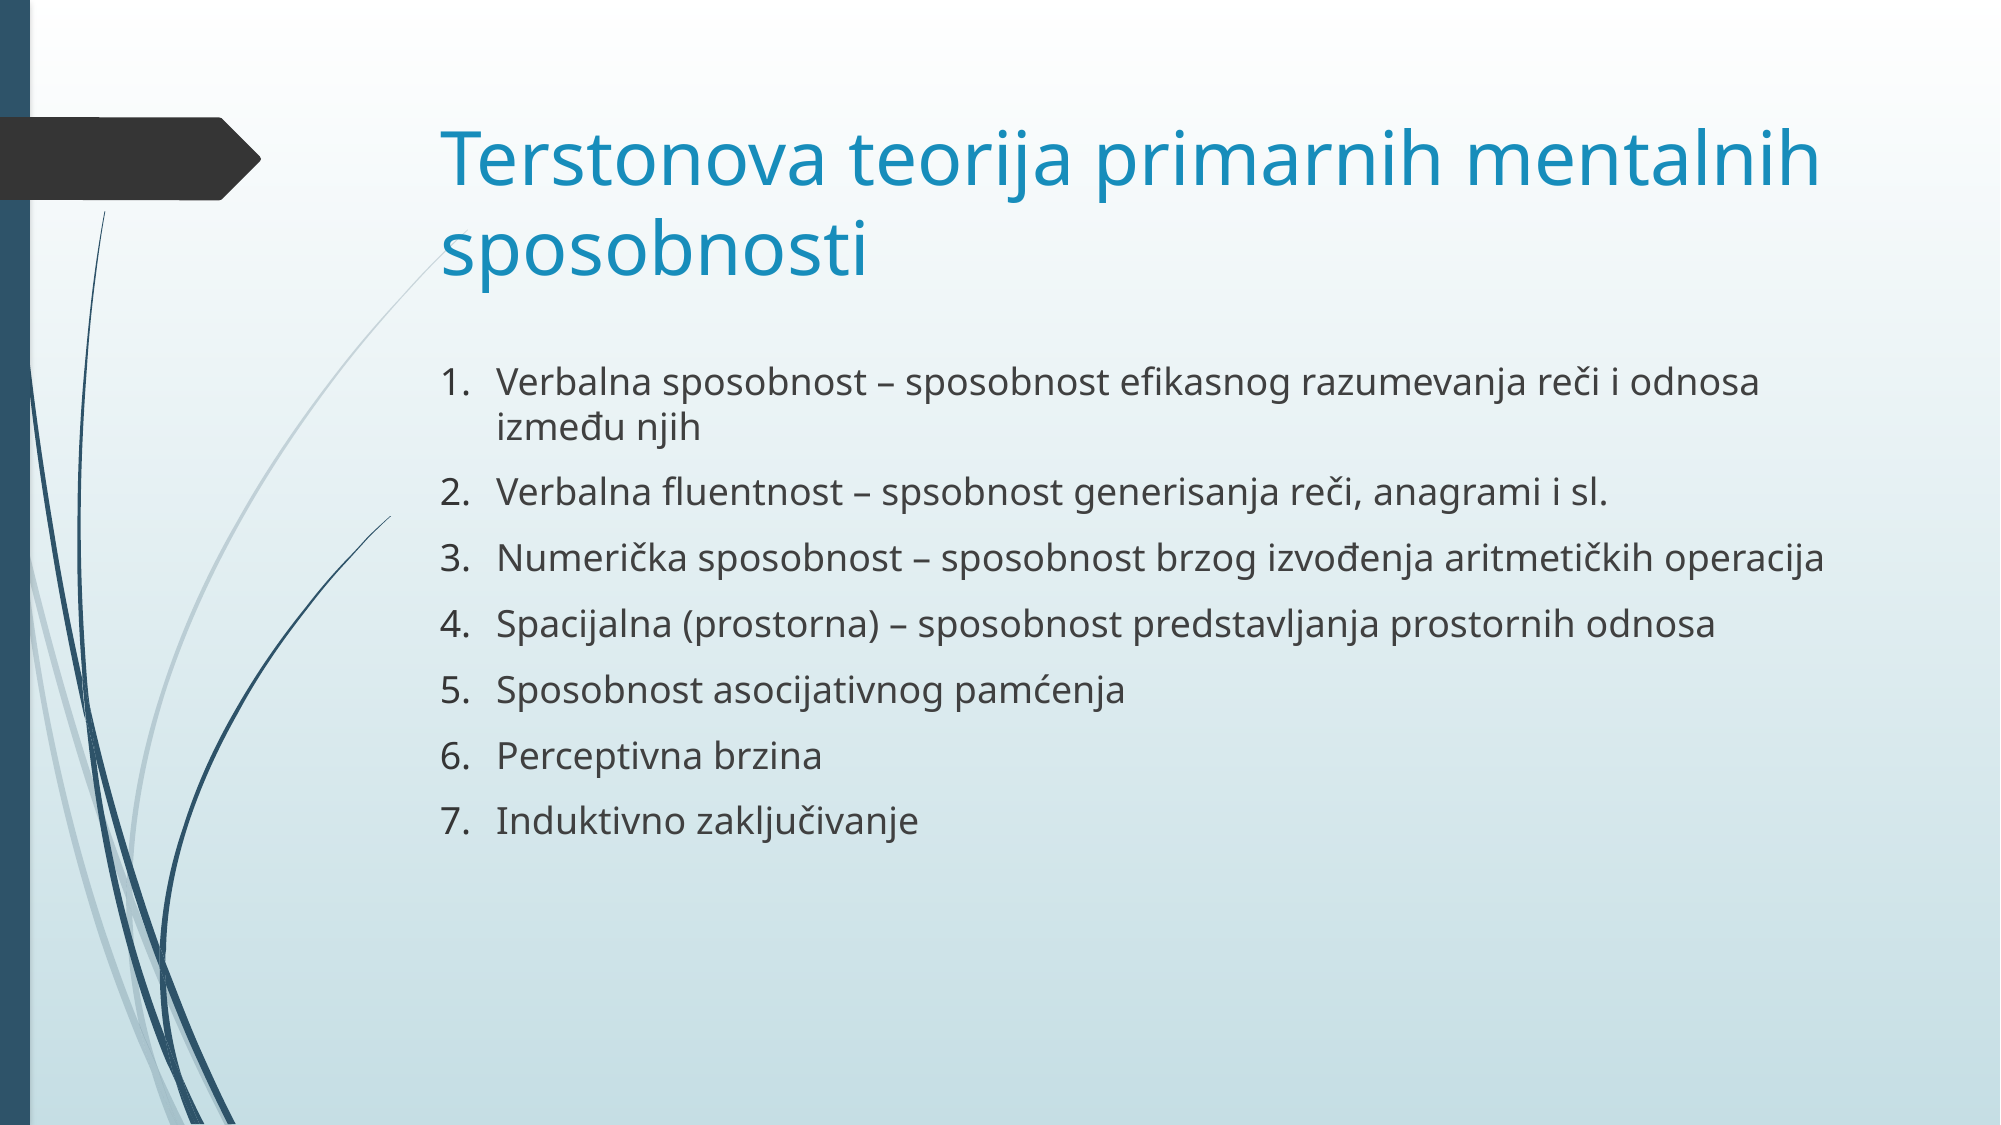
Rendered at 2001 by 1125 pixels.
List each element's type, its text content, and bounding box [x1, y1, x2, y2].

list Verbalna sposobnost – sposobnost efikasnog razumevanja reči i odnosa između njih Verbalna fluentnost – spsobnost generisanja reči, anagrami i sl. Numerička sposobnost – sposobnost brzog izvođenja aritmetičkih operacija Spacijalna (prostorna) – sposobnost predstavljanja prostornih odnosa Sposobnost asocijativnog pamćenja Perceptivna brzina Induktivno zaključivanje [424, 350, 1888, 970]
title Terstonova teorija primarnih mentalnih sposobnosti [425, 102, 1888, 313]
